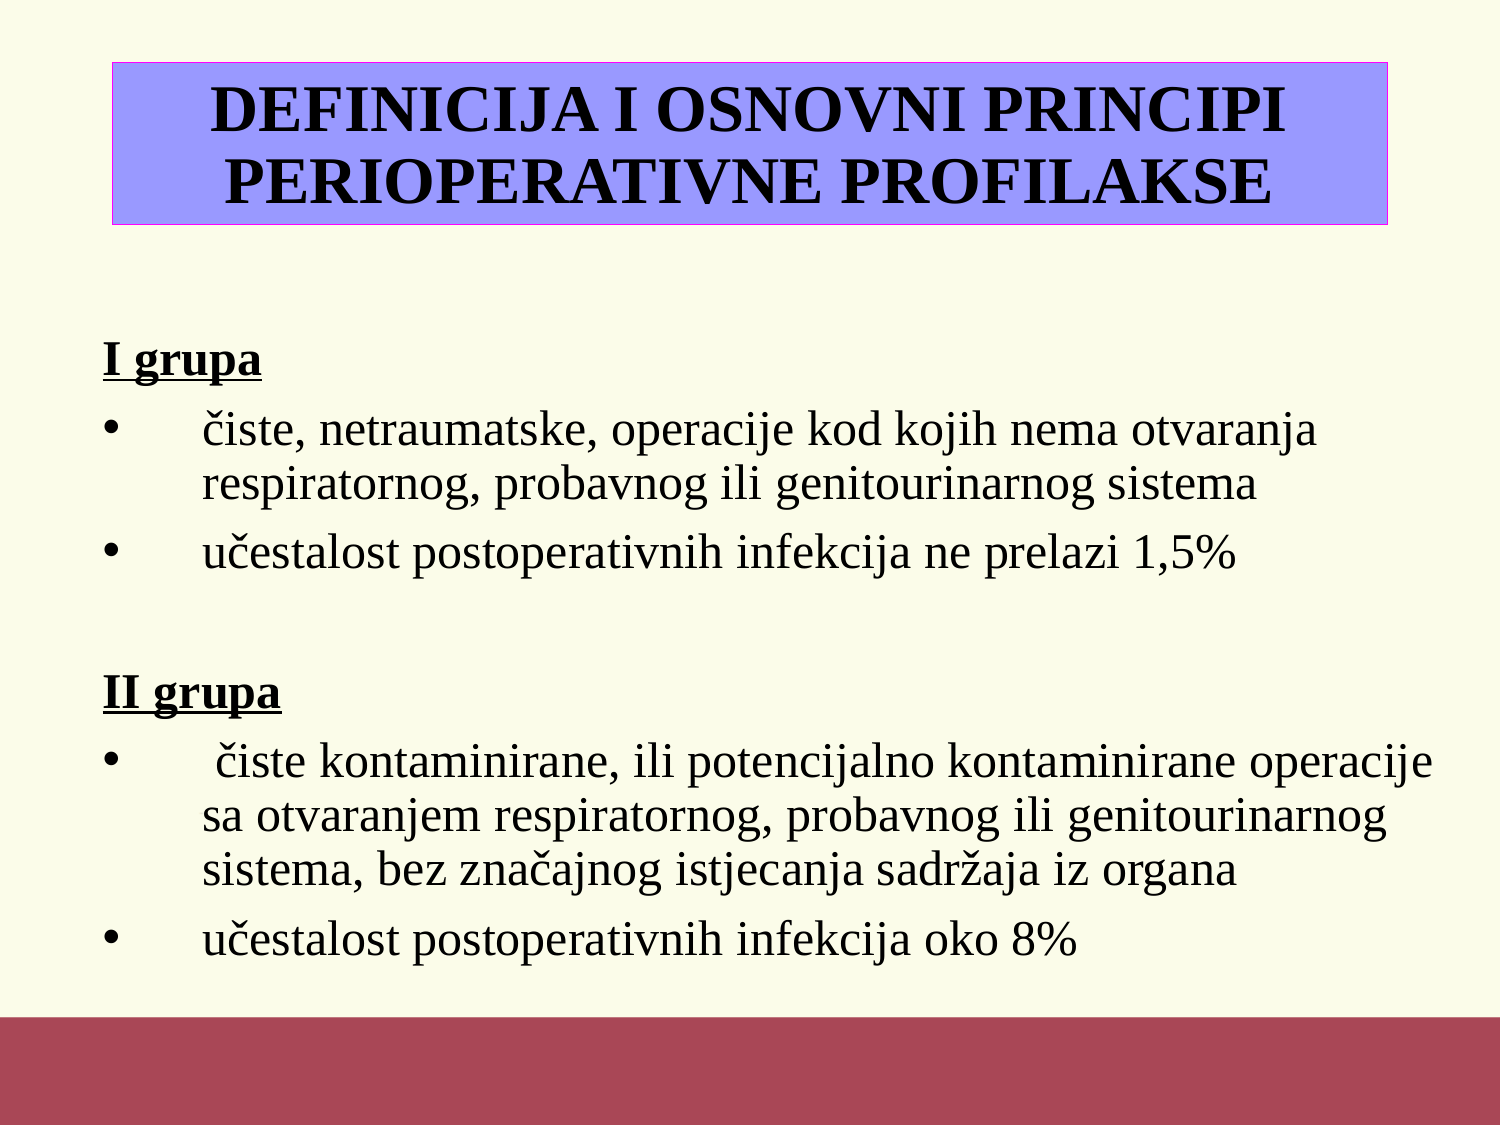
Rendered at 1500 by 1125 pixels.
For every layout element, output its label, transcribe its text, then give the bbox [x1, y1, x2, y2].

title DEFINICIJA I OSNOVNI PRINCIPI PERIOPERATIVNE PROFILAKSE [112, 62, 1388, 225]
subtitle I grupa čiste, netraumatske, operacije kod kojih nema otvaranja respiratornog, probavnog ili genitourinarnog sistema učestalost postoperativnih infekcija ne prelazi 1,5% II grupa čiste kontaminirane, ili potencijalno kontaminirane operacije sa otvaranjem respiratornog, probavnog ili genitourinarnog sistema, bez značajnog istjecanja sadržaja iz organa učestalost postoperativnih infekcija oko 8% [87, 324, 1450, 1090]
picture [0, 0, 1500, 1125]
